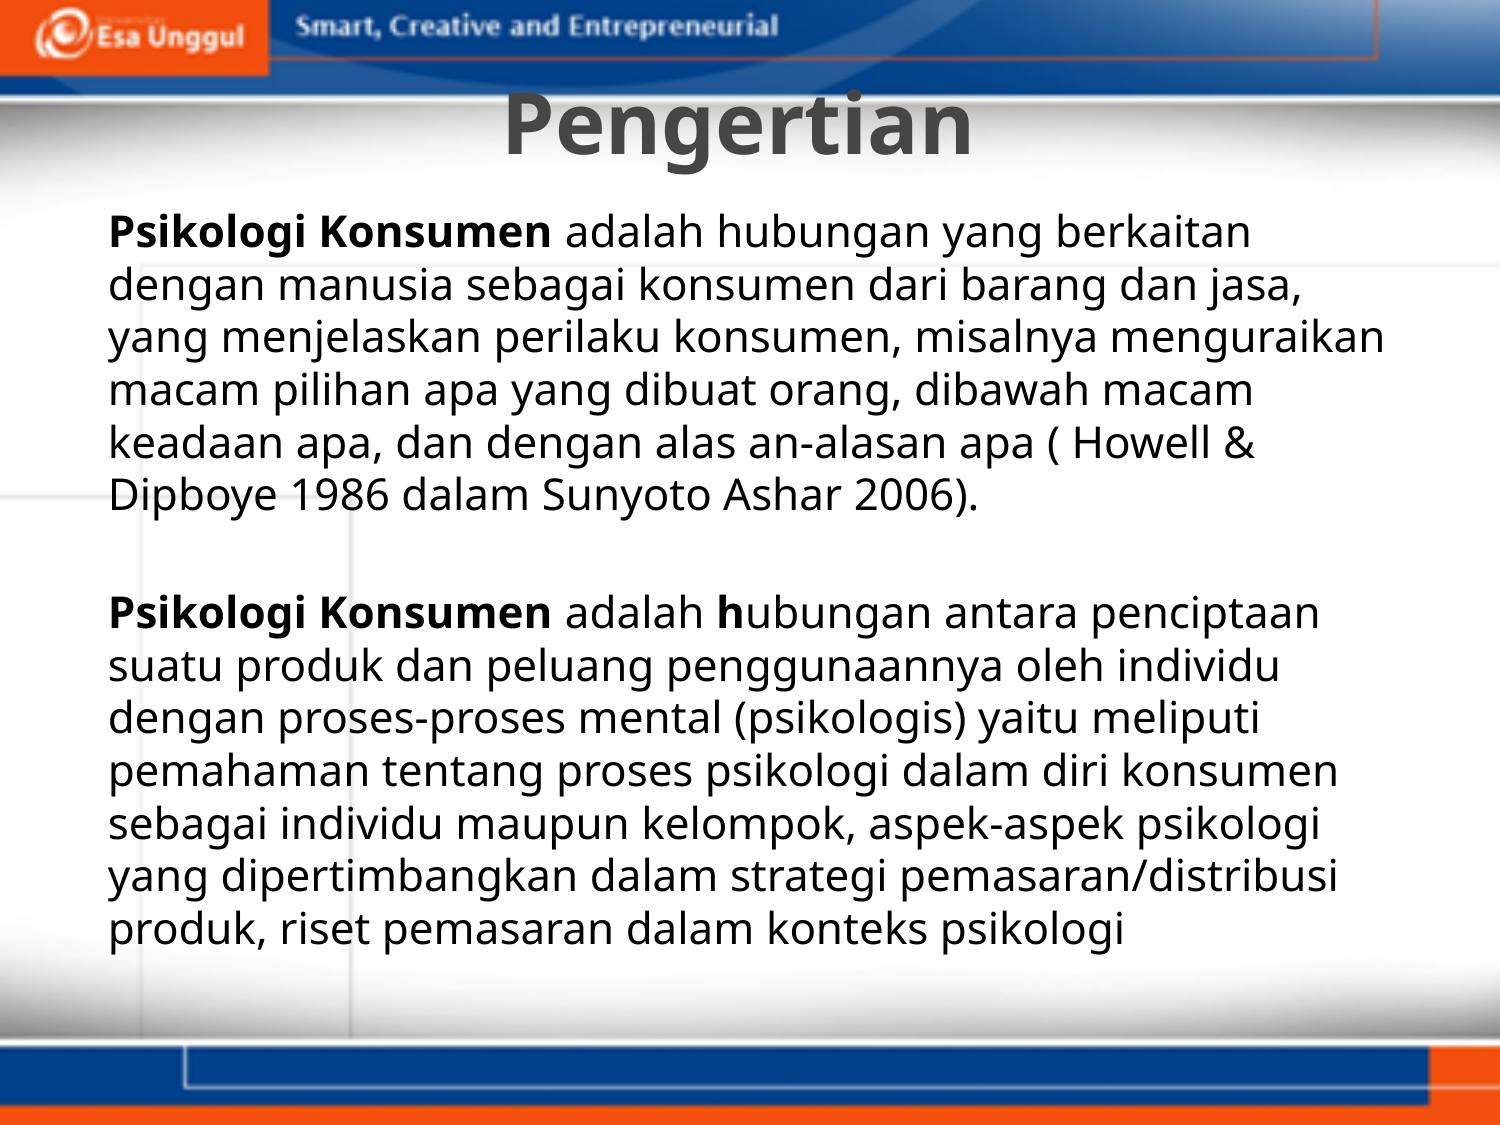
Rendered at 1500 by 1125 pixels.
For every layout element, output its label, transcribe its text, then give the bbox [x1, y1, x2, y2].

list Psikologi Konsumen adalah hubungan yang berkaitan dengan manusia sebagai konsumen dari barang dan jasa, yang menjelaskan perilaku konsumen, misalnya menguraikan macam pilihan apa yang dibuat orang, dibawah macam keadaan apa, dan dengan alas an-alasan apa ( Howell & Dipboye 1986 dalam Sunyoto Ashar 2006). Psikologi Konsumen adalah hubungan antara penciptaan suatu produk dan peluang penggunaannya oleh individu dengan proses-proses mental (psikologis) yaitu meliputi pemahaman tentang proses psikologi dalam diri konsumen sebagai individu maupun kelompok, aspek-aspek psikologi yang dipertimbangkan dalam strategi pemasaran/distribusi produk, riset pemasaran dalam konteks psikologi [76, 196, 1427, 976]
title Pengertian [75, 45, 1425, 197]
picture [0, 0, 1500, 1125]
